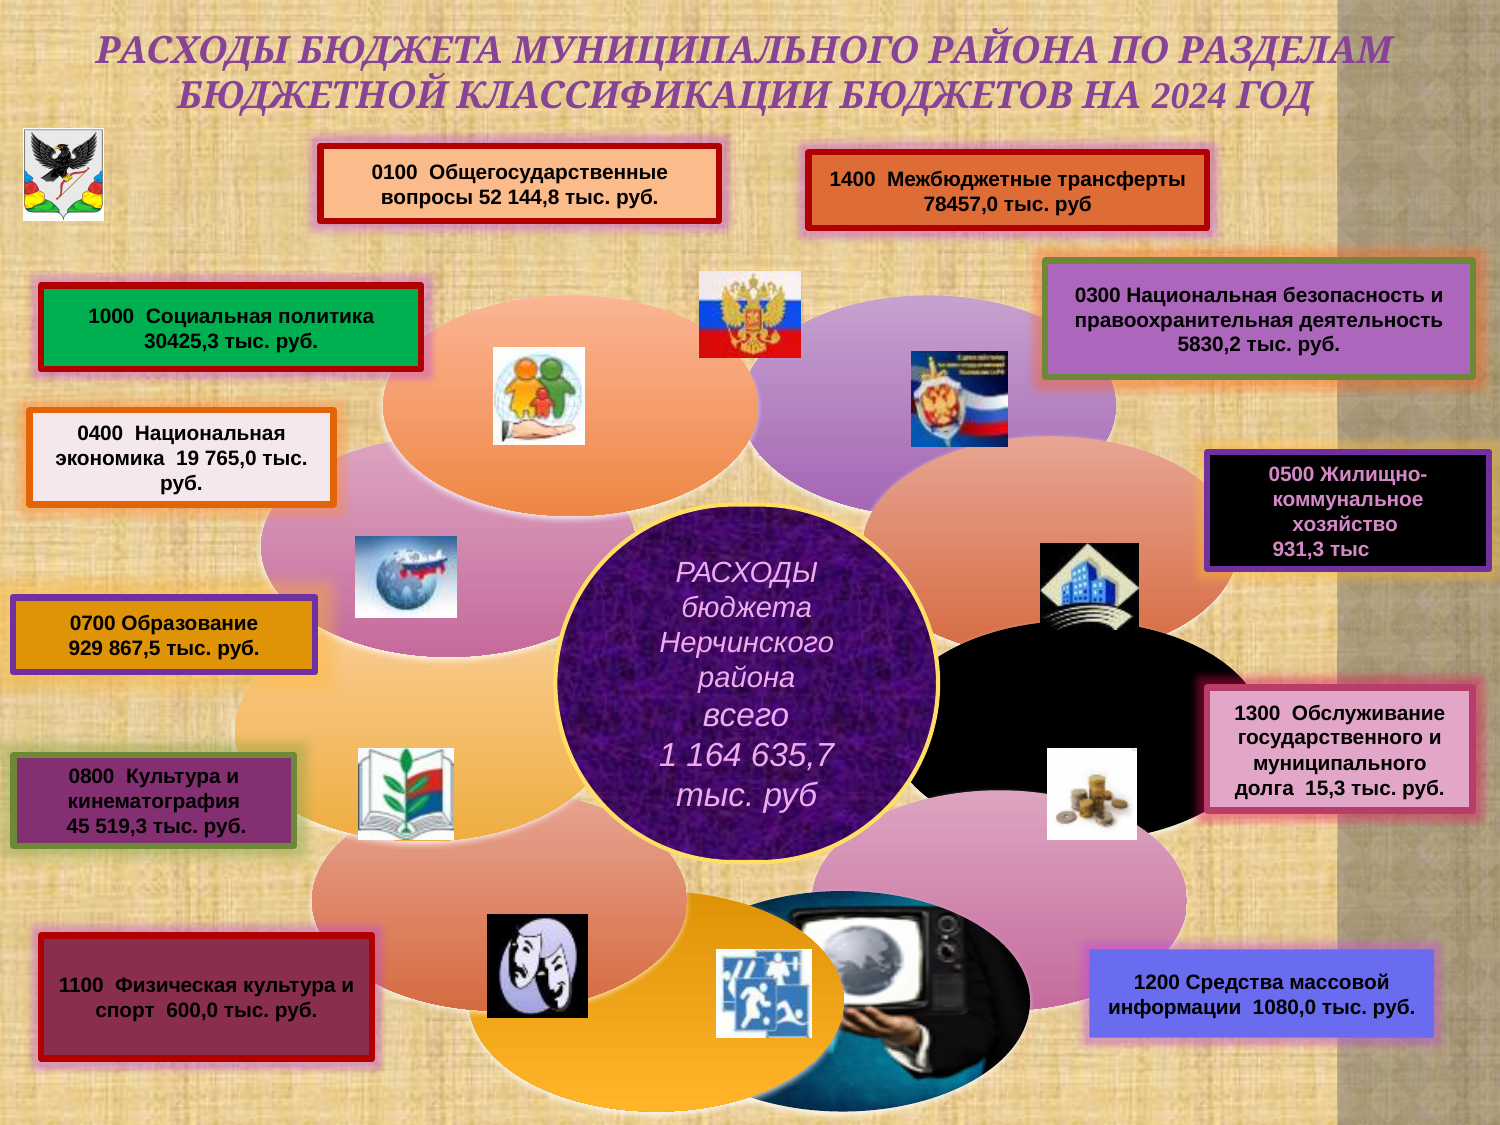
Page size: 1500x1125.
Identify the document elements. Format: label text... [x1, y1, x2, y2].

picture [354, 535, 458, 618]
picture [493, 347, 585, 446]
picture [1047, 748, 1138, 840]
picture [1039, 542, 1140, 630]
text_box РАСХОДЫ БЮДЖЕТА МУНИЦИПАЛЬНОГО РАЙОНА ПО РАЗДЕЛАМ БЮДЖЕТНОЙ КЛАССИФИКАЦИИ БЮДЖЕТОВ НА 2024 ГОД [0, 18, 1490, 124]
text_box 0100 Общегосударственные вопросы 52 144,8 тыс. руб. [320, 145, 719, 222]
picture [358, 748, 454, 840]
picture [910, 350, 1009, 447]
picture [698, 271, 801, 358]
picture [715, 948, 812, 1039]
picture [0, 0, 1500, 242]
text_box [0, 242, 1500, 1125]
text_box 1400 Межбюджетные трансферты 78457,0 тыс. руб [808, 152, 1207, 228]
picture [487, 914, 588, 1018]
